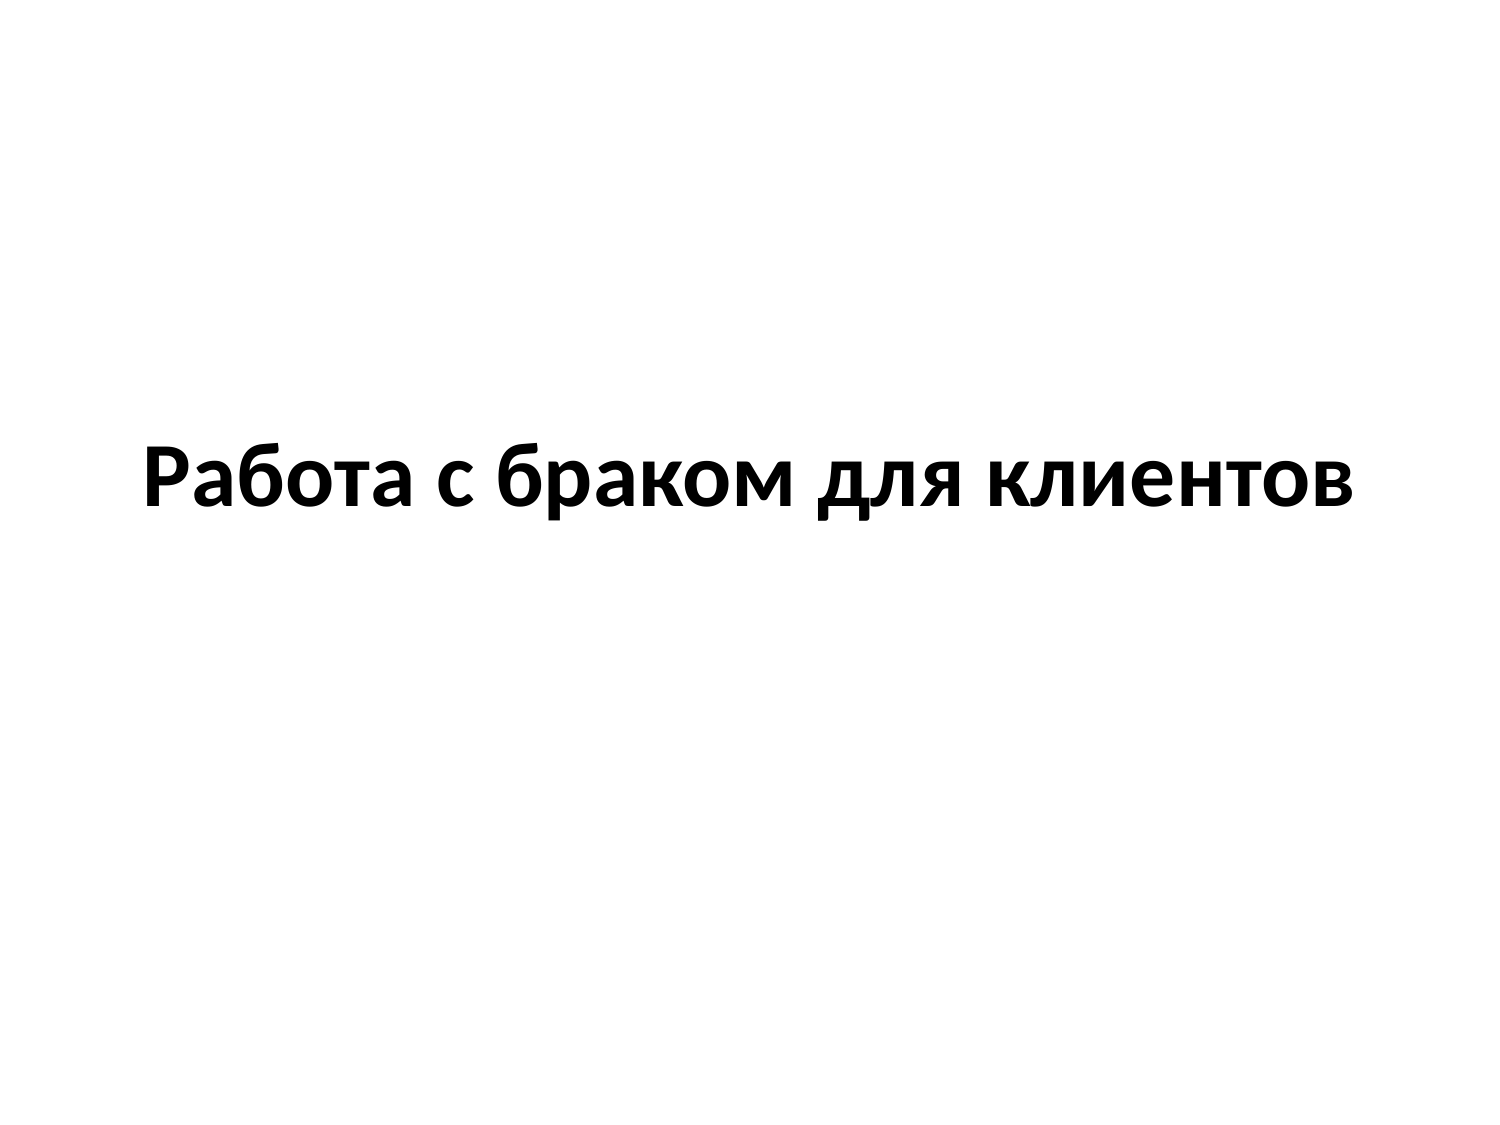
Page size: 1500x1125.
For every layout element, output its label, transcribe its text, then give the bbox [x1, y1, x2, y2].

title Работа с браком для клиентов [112, 349, 1388, 591]
